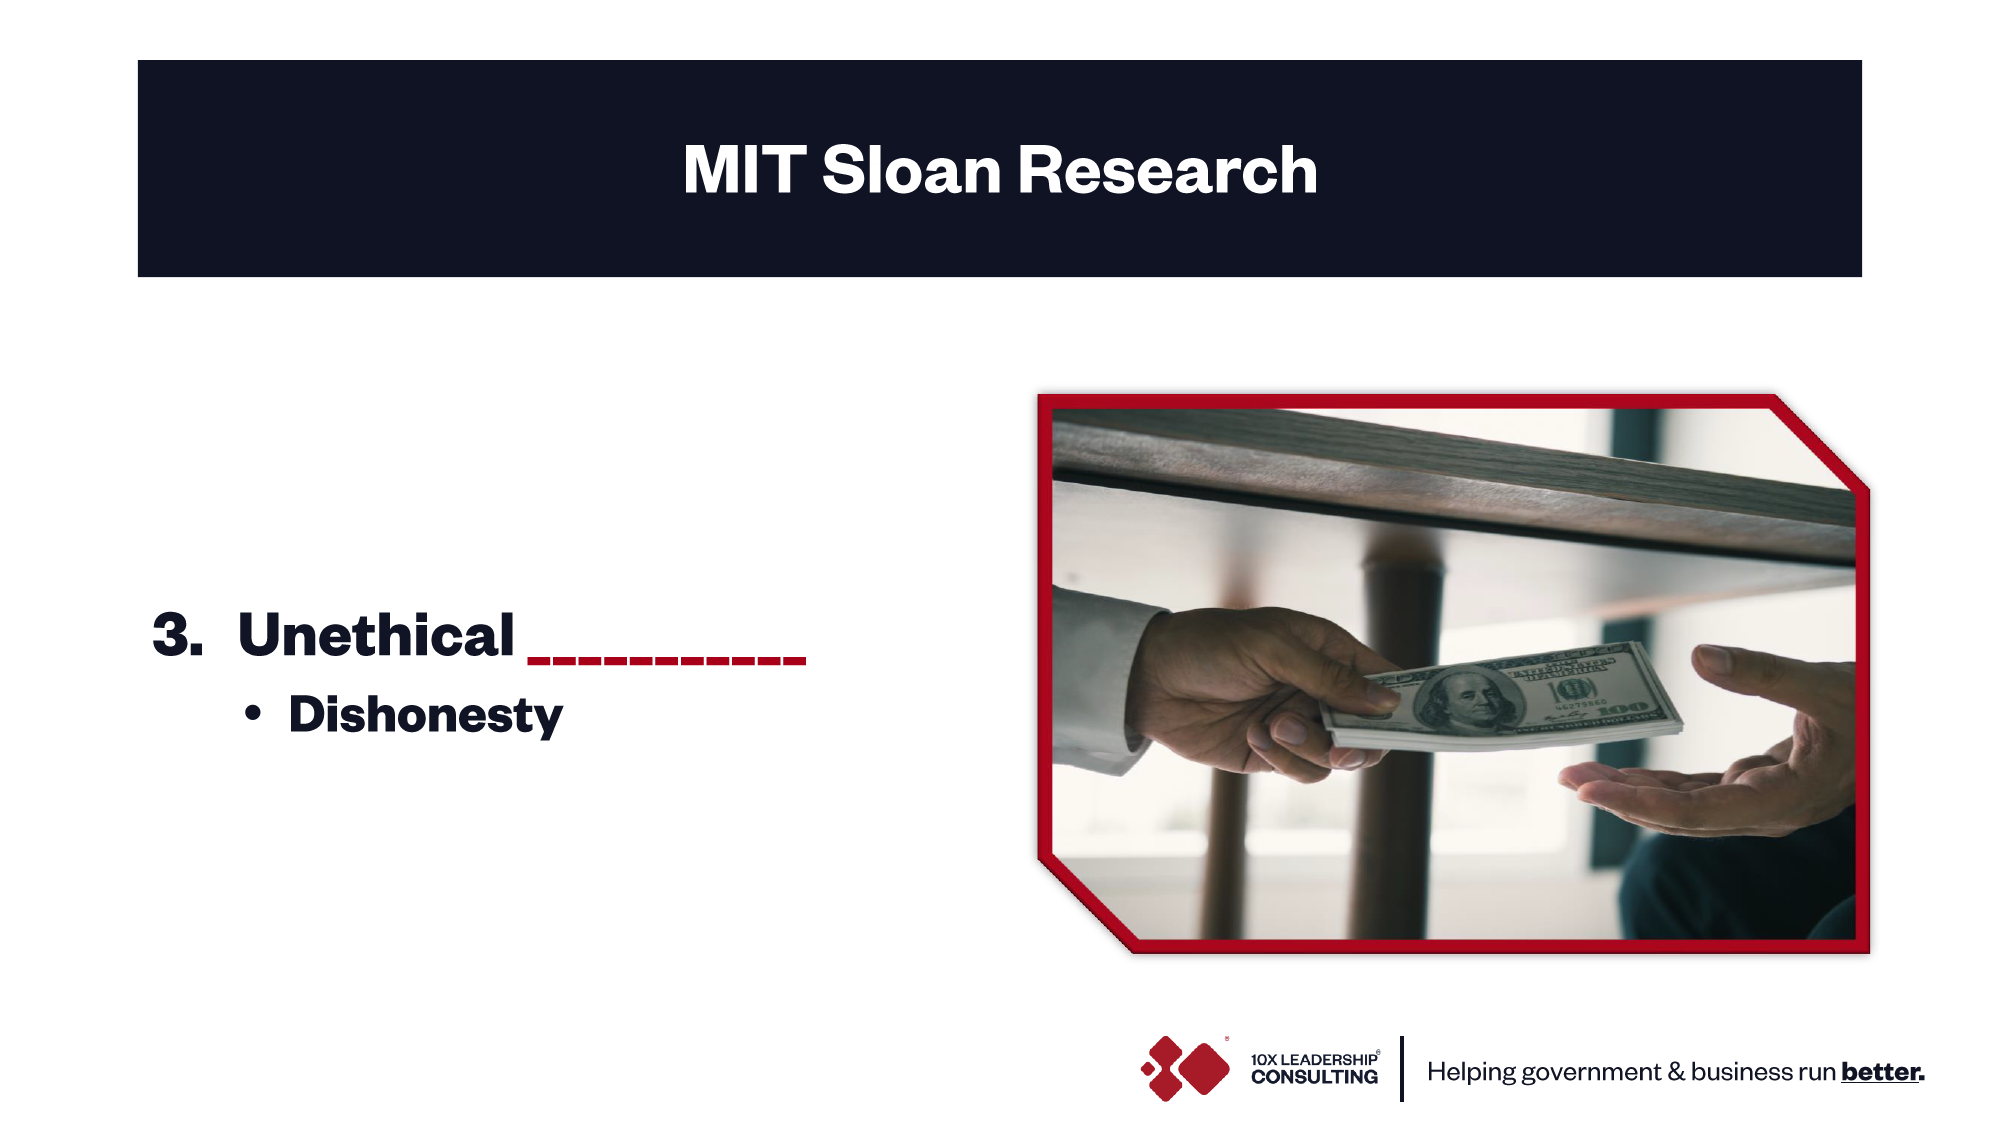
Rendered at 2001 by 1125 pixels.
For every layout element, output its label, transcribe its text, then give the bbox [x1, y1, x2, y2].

text_box • [241, 672, 266, 743]
text_box [1026, 381, 1880, 967]
text_box [237, 591, 526, 670]
picture [1140, 1036, 1381, 1102]
text_box [682, 120, 1354, 209]
text_box [152, 591, 230, 670]
text_box [526, 591, 833, 670]
picture [1427, 1052, 1933, 1087]
text_box [288, 676, 591, 744]
text_box [137, 60, 1863, 278]
